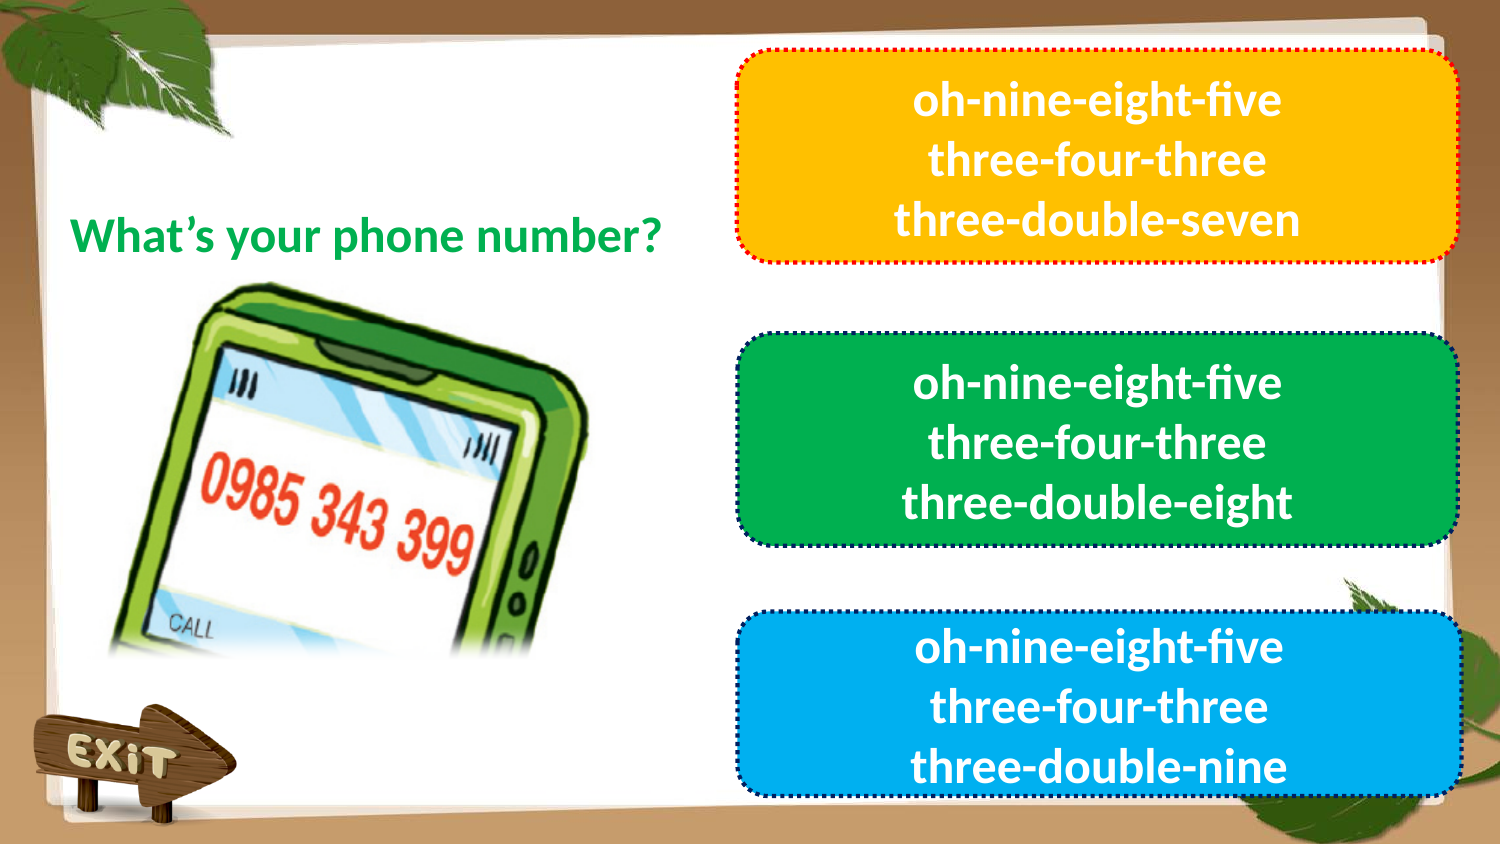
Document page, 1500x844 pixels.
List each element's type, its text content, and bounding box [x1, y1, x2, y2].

text_box oh-nine-eight-five three-four-three three-double-eight [735, 331, 1460, 548]
text_box What’s your phone number? [55, 194, 679, 270]
text_box oh-nine-eight-five three-four-three three-double-seven [734, 47, 1461, 265]
text_box oh-nine-eight-five three-four-three three-double-nine [735, 609, 1464, 799]
picture [0, 0, 1500, 844]
